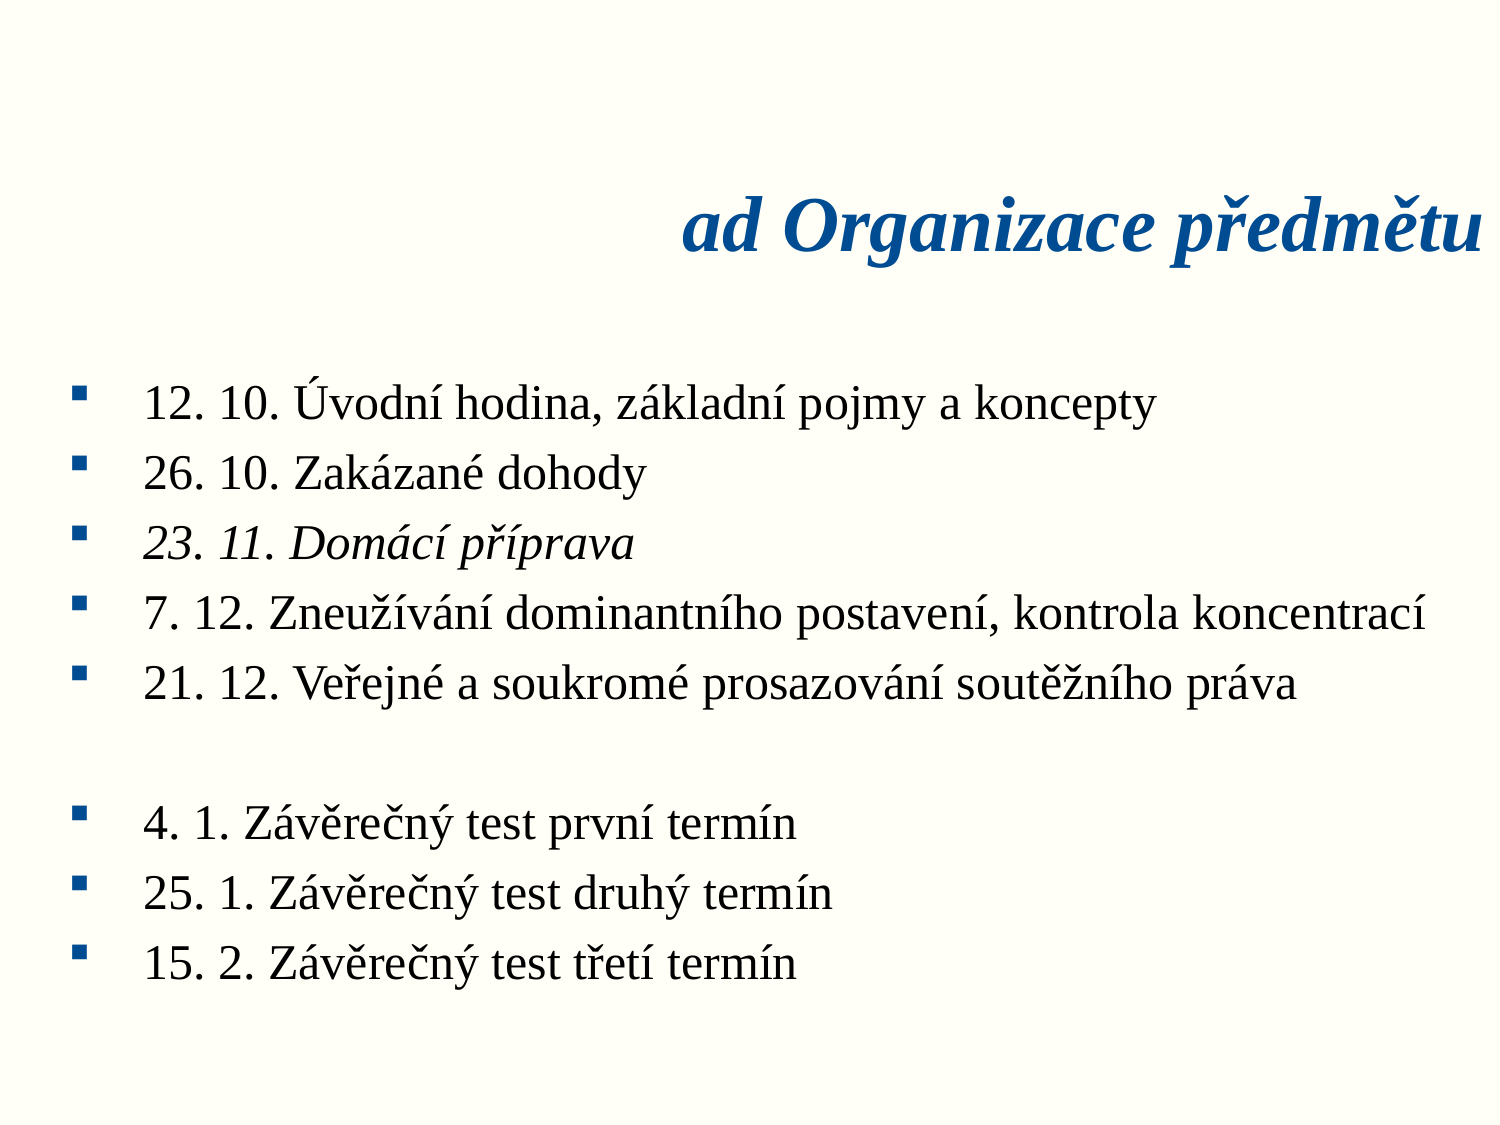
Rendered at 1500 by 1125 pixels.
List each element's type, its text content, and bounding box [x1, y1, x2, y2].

title ad Organizace předmětu [0, 160, 1500, 279]
subtitle 12. 10. Úvodní hodina, základní pojmy a koncepty 26. 10. Zakázané dohody 23. 11. Domácí příprava 7. 12. Zneužívání dominantního postavení, kontrola koncentrací 21. 12. Veřejné a soukromé prosazování soutěžního práva 4. 1. Závěrečný test první termín 25. 1. Závěrečný test druhý termín 15. 2. Závěrečný test třetí termín [53, 361, 1459, 1083]
